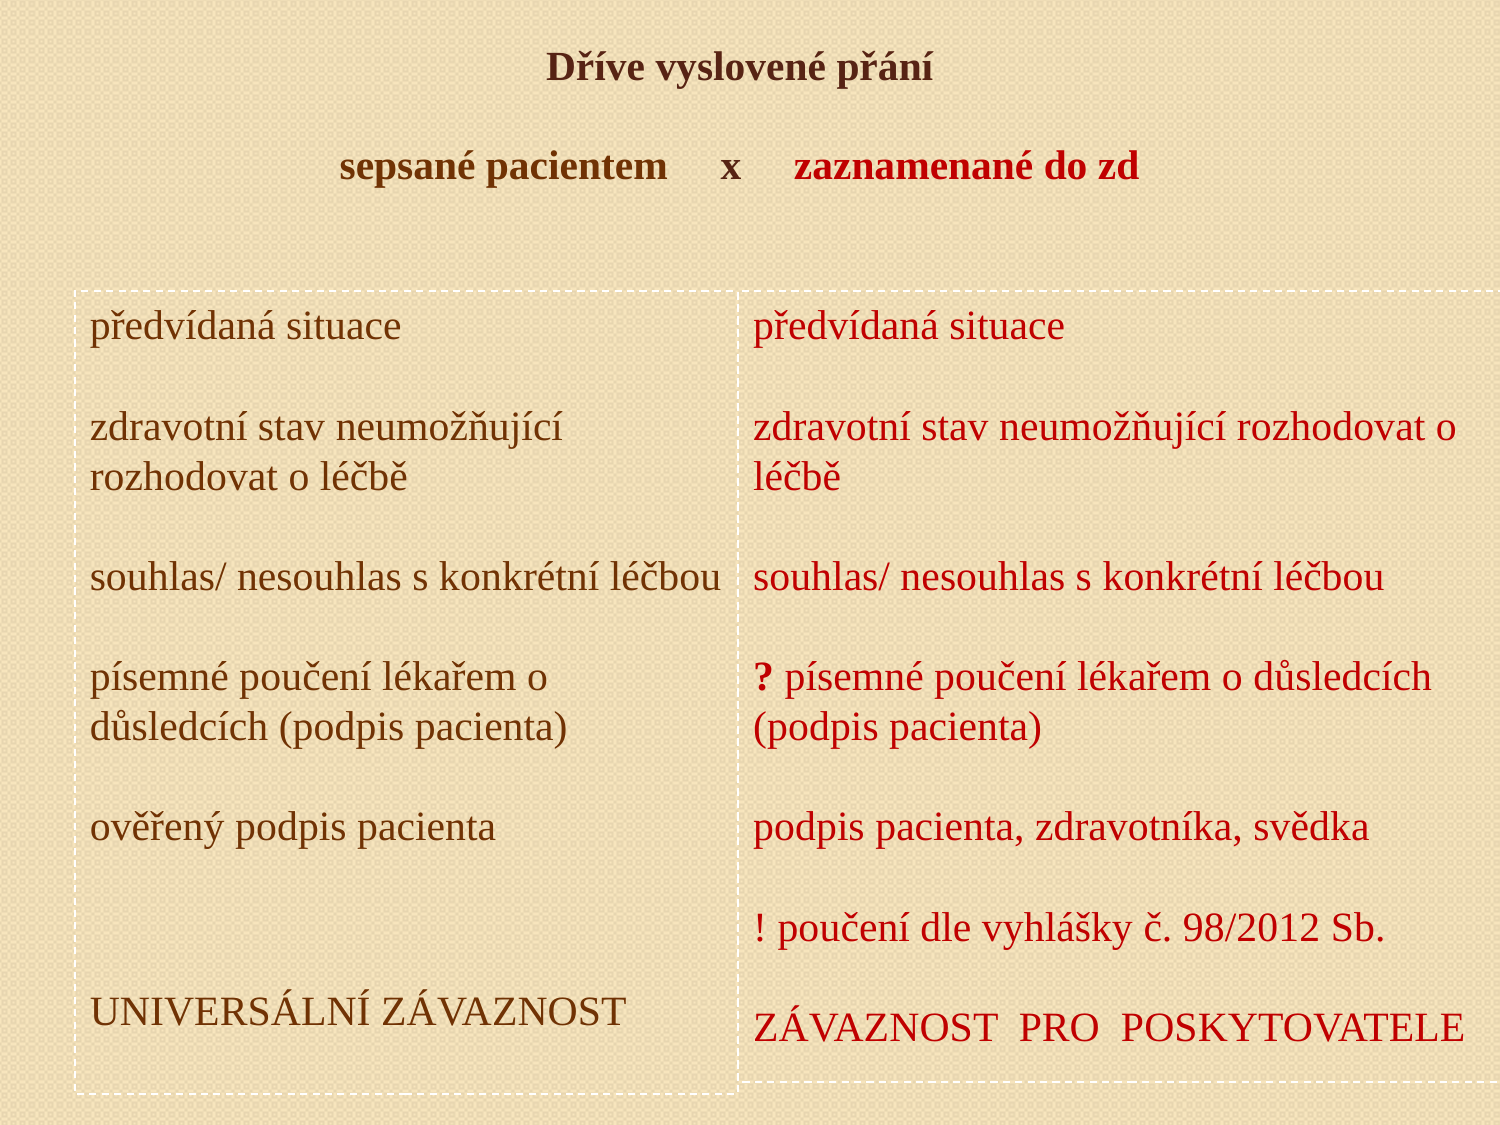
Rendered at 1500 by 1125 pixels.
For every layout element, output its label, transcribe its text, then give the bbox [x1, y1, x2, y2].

list předvídaná situace zdravotní stav neumožňující rozhodovat o léčbě souhlas/ nesouhlas s konkrétní léčbou ? písemné poučení lékařem o důsledcích (podpis pacienta) podpis pacienta, zdravotníka, svědka ! poučení dle vyhlášky č. 98/2012 Sb. ZÁVAZNOST PRO POSKYTOVATELE [737, 290, 1500, 1083]
title Dříve vyslovené přání sepsané pacientem x zaznamenané do zd [64, 31, 1415, 197]
list předvídaná situace zdravotní stav neumožňující rozhodovat o léčbě souhlas/ nesouhlas s konkrétní léčbou písemné poučení lékařem o důsledcích (podpis pacienta) ověřený podpis pacienta UNIVERSÁLNÍ ZÁVAZNOST [74, 290, 739, 1095]
